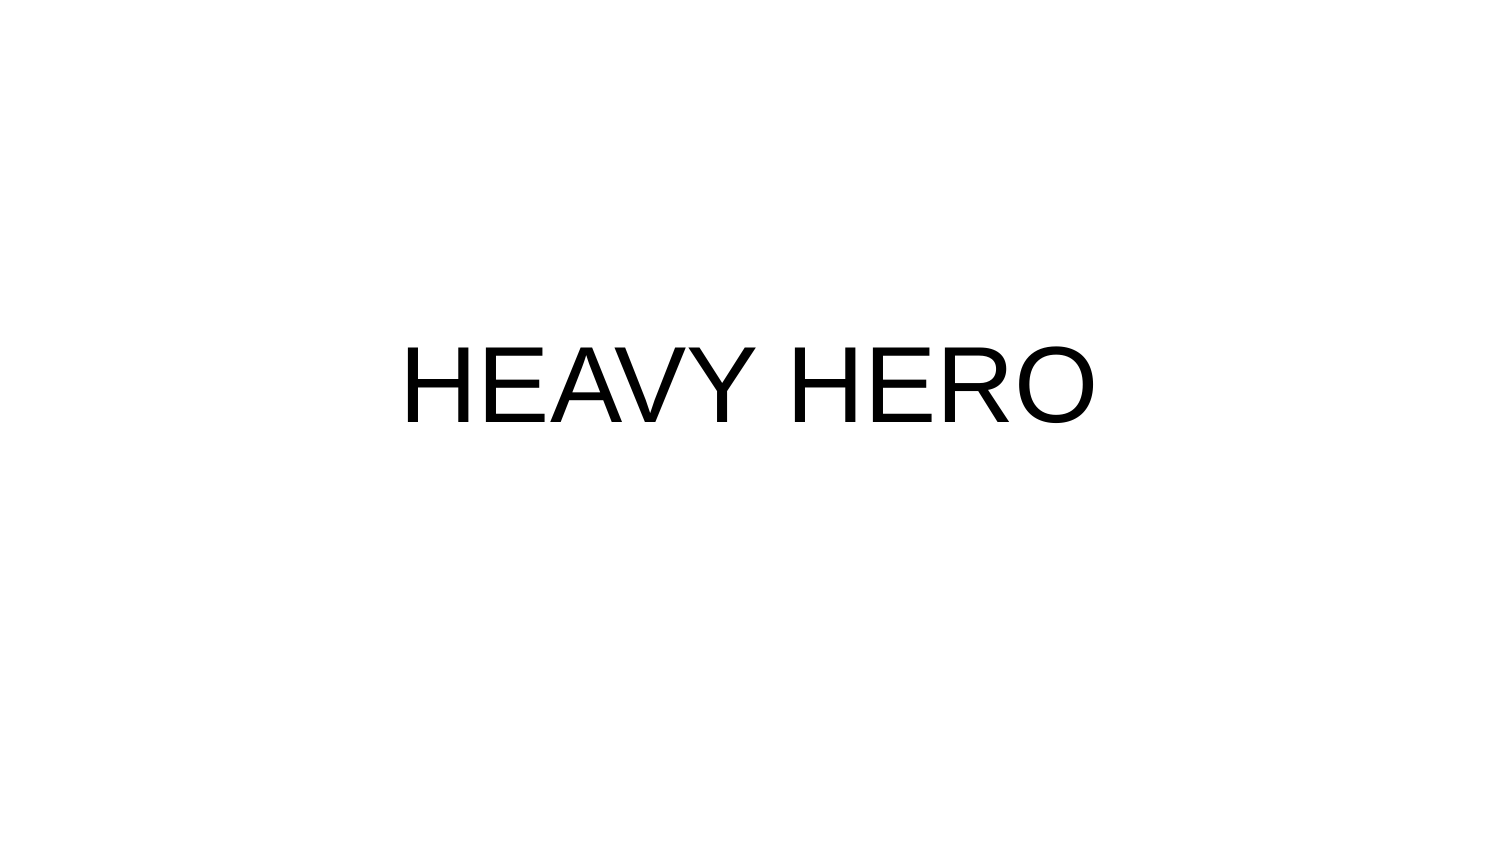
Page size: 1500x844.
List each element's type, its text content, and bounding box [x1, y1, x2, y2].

title HEAVY HERO [51, 122, 1449, 459]
